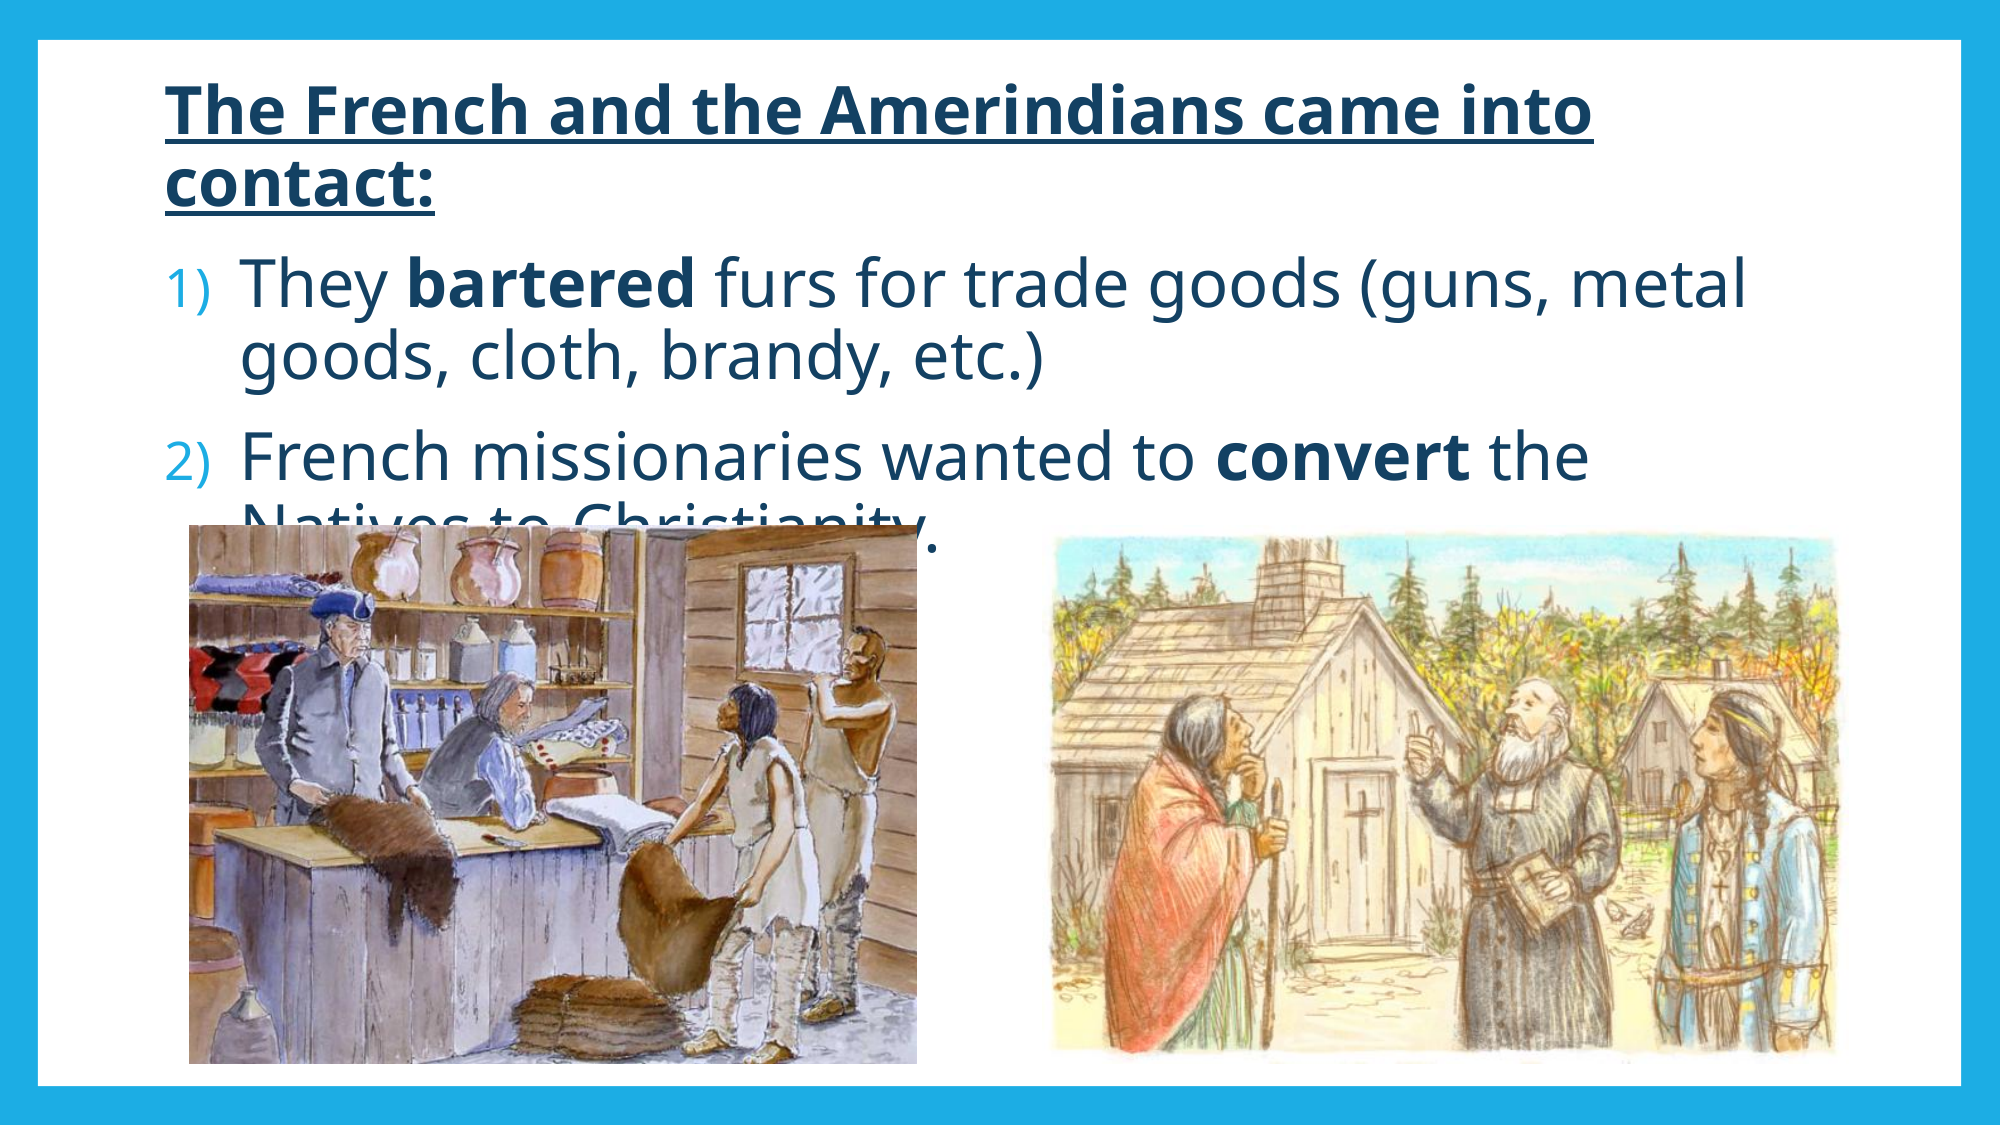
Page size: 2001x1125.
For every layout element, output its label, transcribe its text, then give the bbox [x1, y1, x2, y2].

picture [1042, 525, 1849, 1064]
list The French and the Amerindians came into contact: They bartered furs for trade goods (guns, metal goods, cloth, brandy, etc.) French missionaries wanted to convert the Natives to Christianity. [149, 69, 1849, 1064]
picture [188, 525, 917, 1064]
